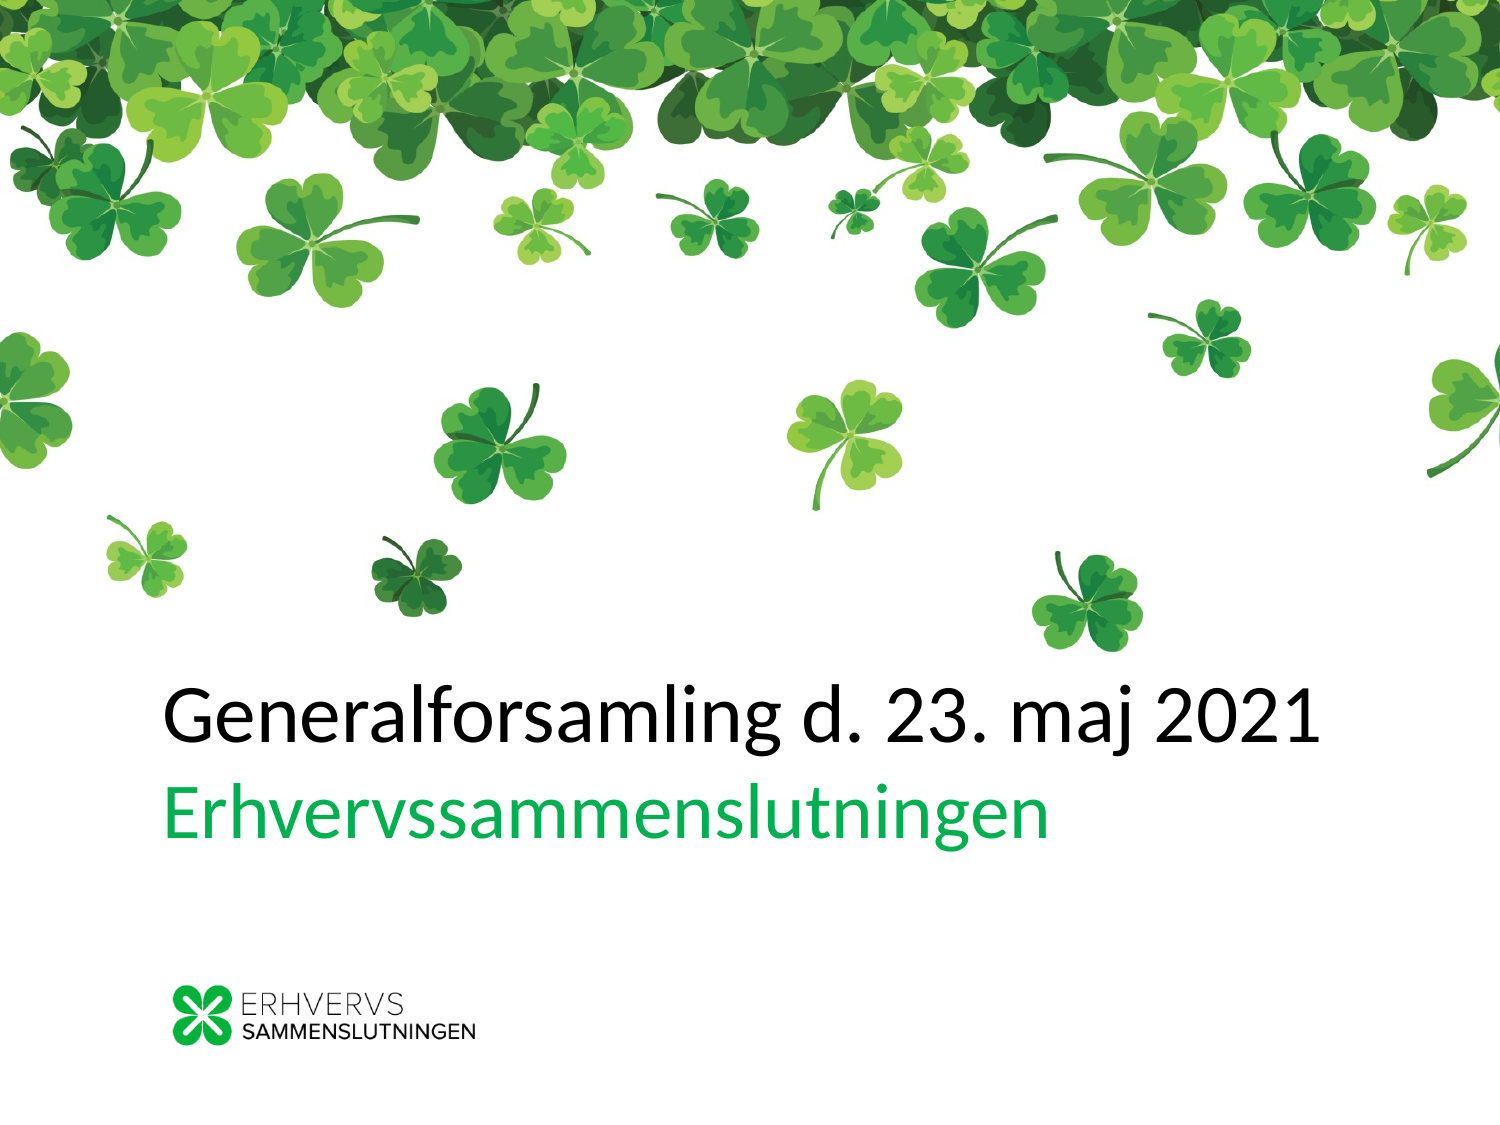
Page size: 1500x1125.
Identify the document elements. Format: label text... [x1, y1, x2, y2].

title [118, 754, 1394, 947]
text_box Generalforsamling d. 23. maj 2021 Erhvervssammenslutningen [147, 754, 1394, 862]
picture [159, 971, 481, 1051]
picture [0, 0, 1500, 747]
